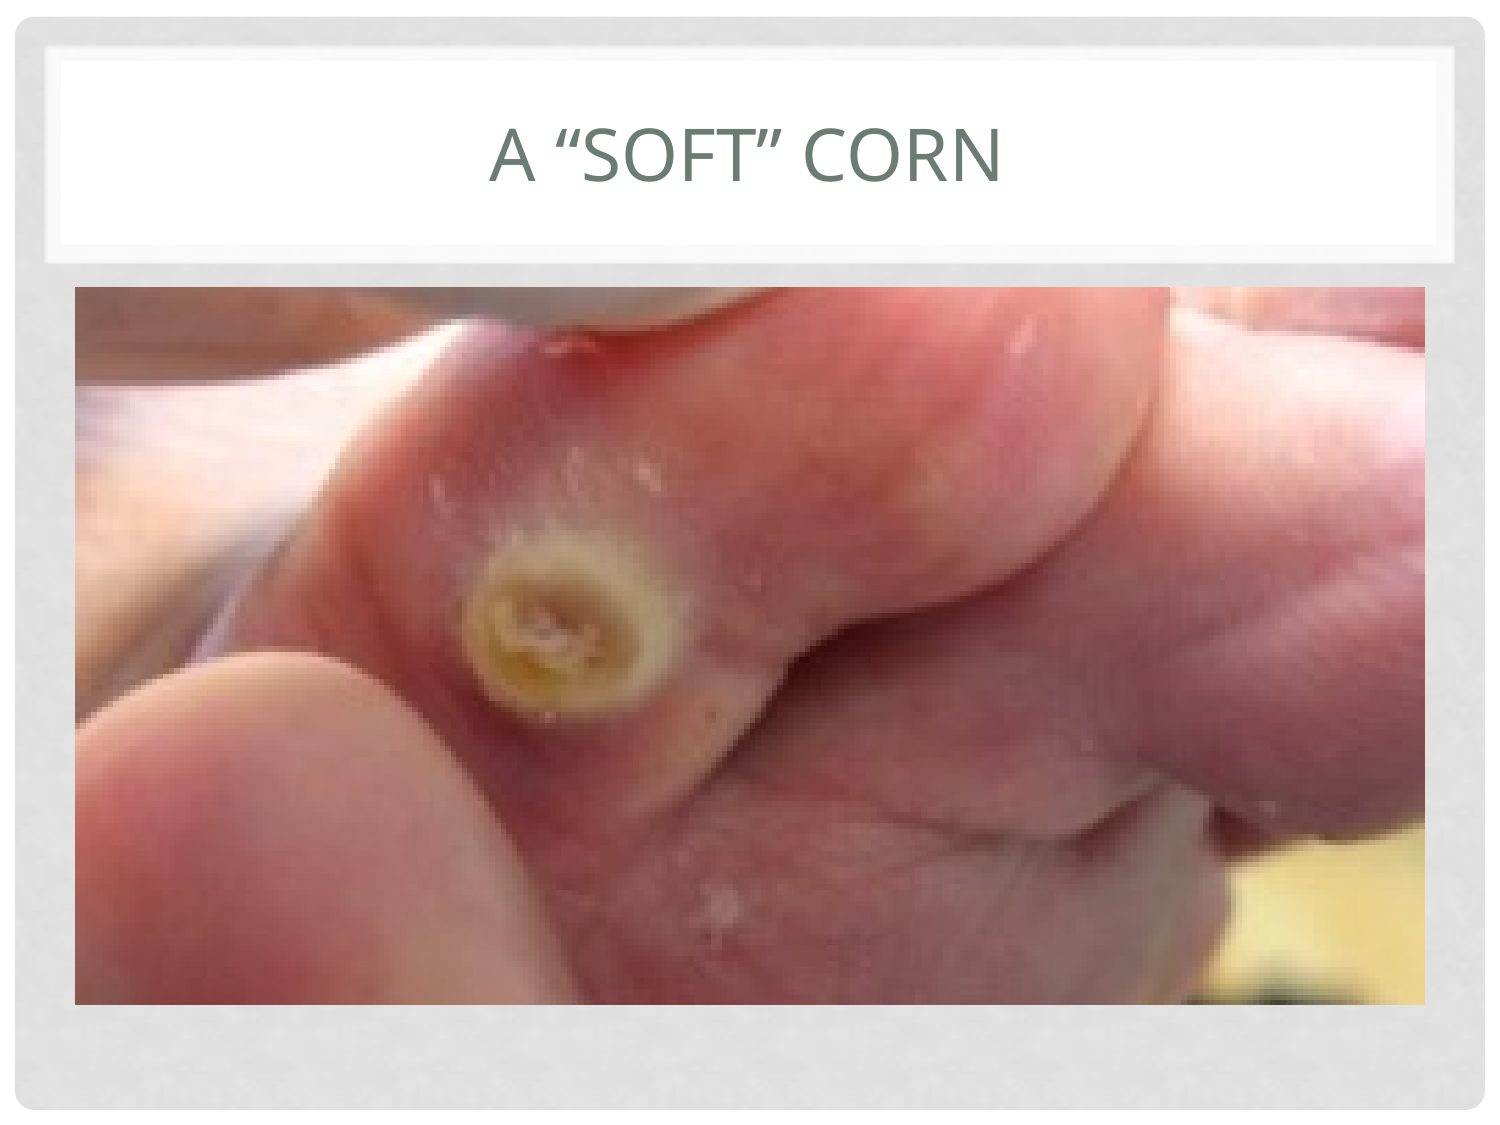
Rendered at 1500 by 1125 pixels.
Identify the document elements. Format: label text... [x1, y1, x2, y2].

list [74, 287, 1426, 1006]
title A “soft” corn [69, 66, 1425, 238]
